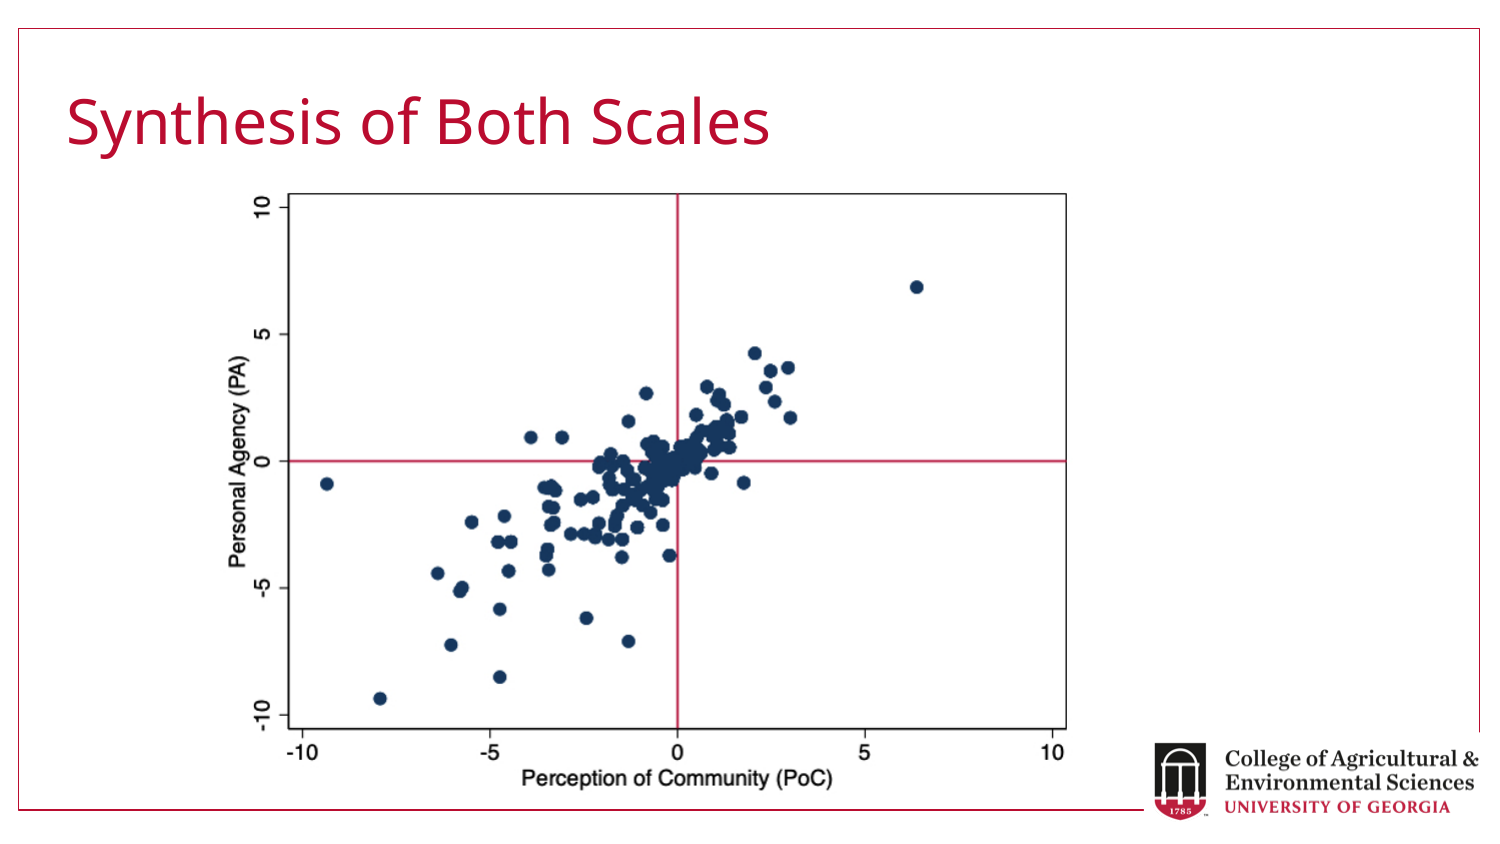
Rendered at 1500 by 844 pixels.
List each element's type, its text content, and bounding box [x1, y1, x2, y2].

text_box [1143, 732, 1489, 822]
picture [1152, 740, 1481, 823]
title Synthesis of Both Scales [51, 67, 1449, 167]
picture [217, 170, 1078, 798]
text_box [18, 28, 1480, 810]
